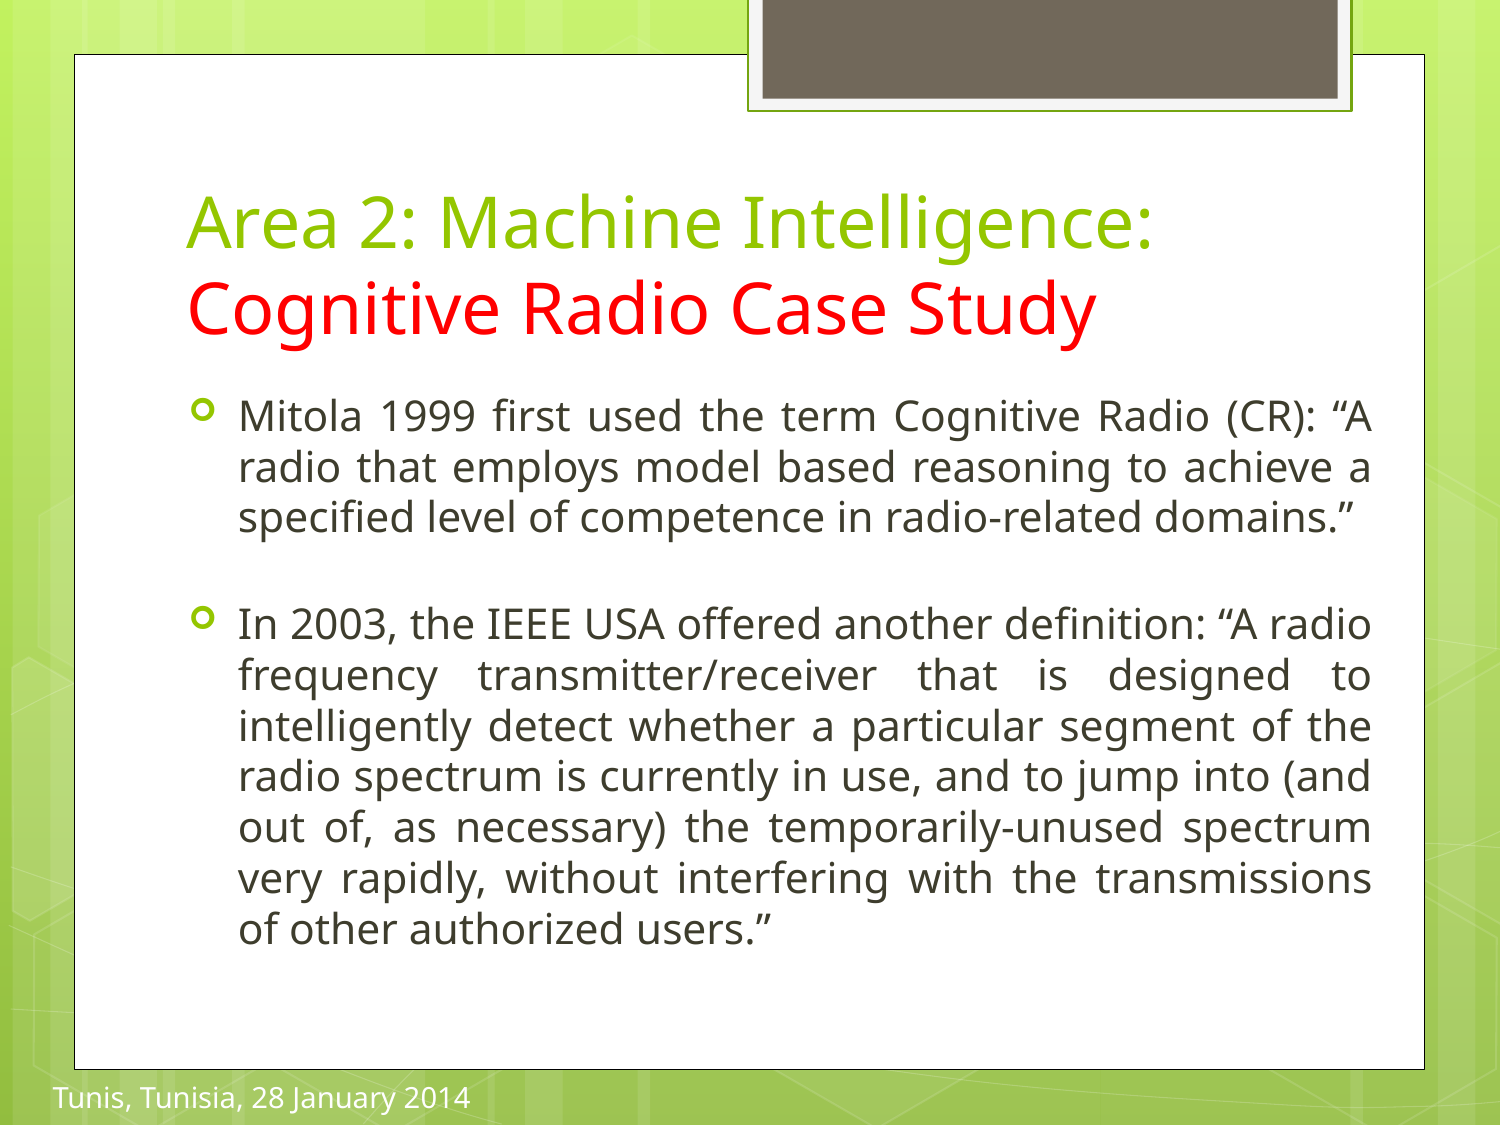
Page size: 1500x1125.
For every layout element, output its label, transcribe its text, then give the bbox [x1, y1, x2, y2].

list Mitola 1999 first used the term Cognitive Radio (CR): “A radio that employs model based reasoning to achieve a specified level of competence in radio-related domains.” In 2003, the IEEE USA offered another definition: “A radio frequency transmitter/receiver that is designed to intelligently detect whether a particular segment of the radio spectrum is currently in use, and to jump into (and out of, as necessary) the temporarily-unused spectrum very rapidly, without interfering with the transmissions of other authorized users.” [171, 381, 1388, 1000]
title Area 2: Machine Intelligence: Cognitive Radio Case Study [171, 168, 1400, 357]
